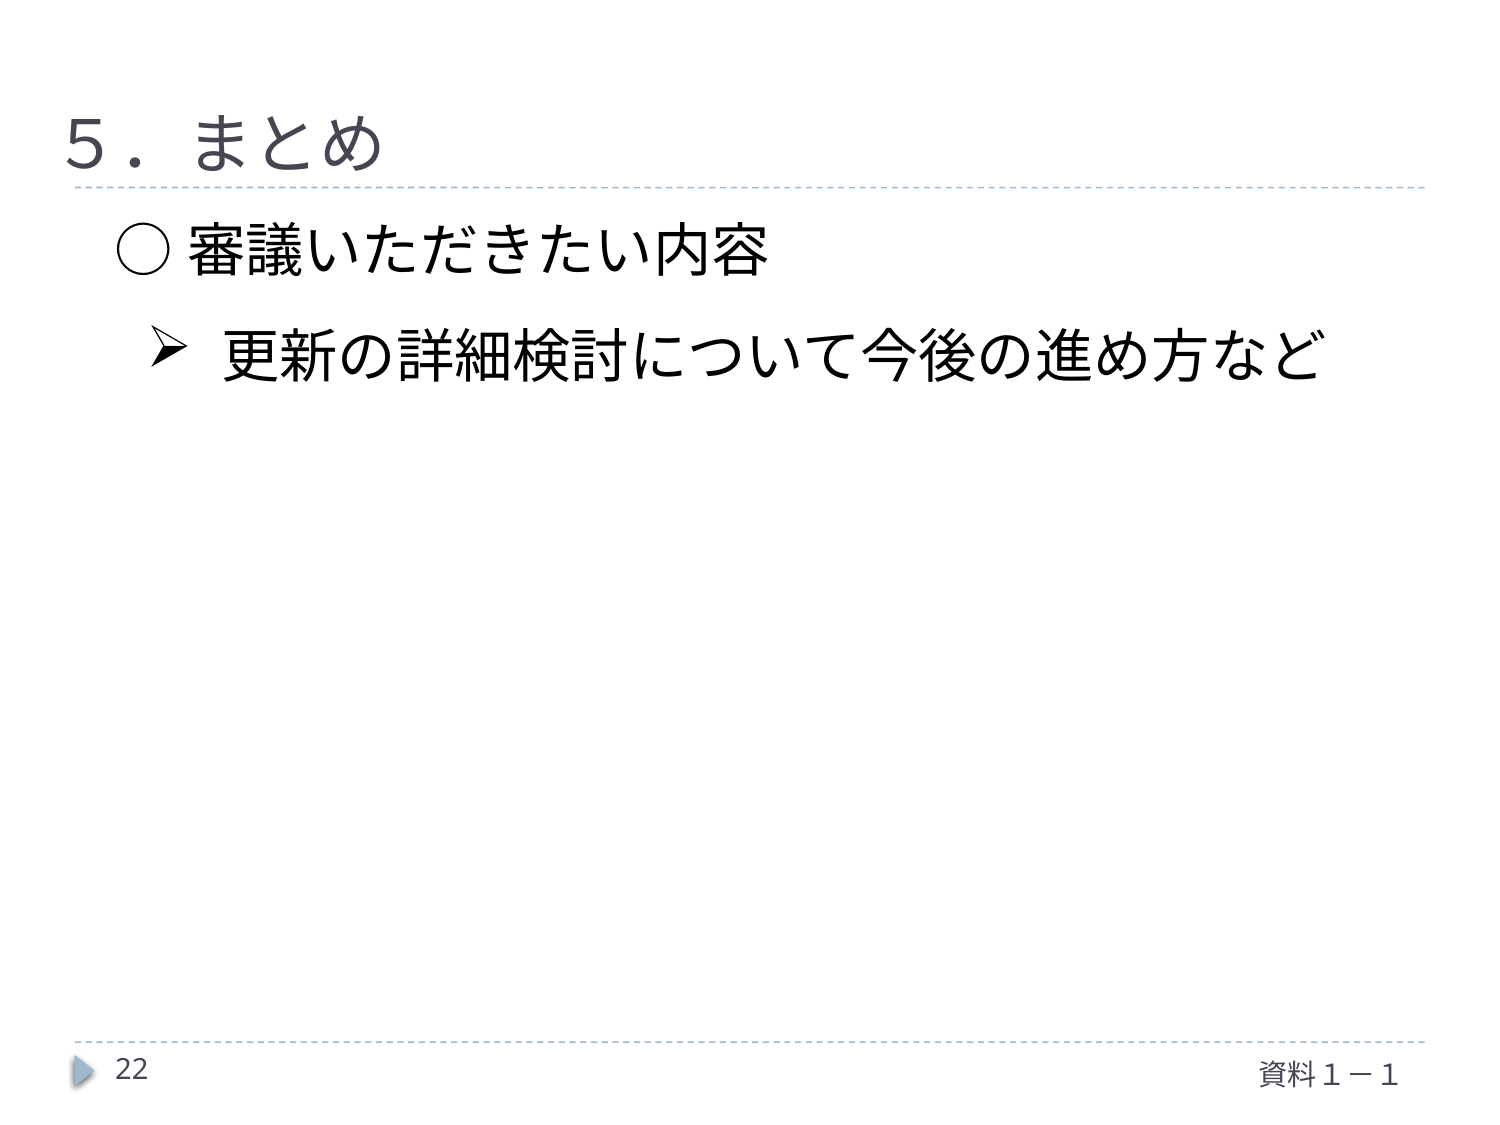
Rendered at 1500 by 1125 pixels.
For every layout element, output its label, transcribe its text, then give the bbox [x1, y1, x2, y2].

footer 資料１－１ [844, 1049, 1420, 1110]
title ５．まとめ [37, 39, 1468, 189]
text_box ○審議いただきたい内容 [100, 205, 1329, 291]
text_box 更新の詳細検討について今後の進め方など [131, 311, 1376, 396]
slide_number 22 [100, 1042, 426, 1103]
